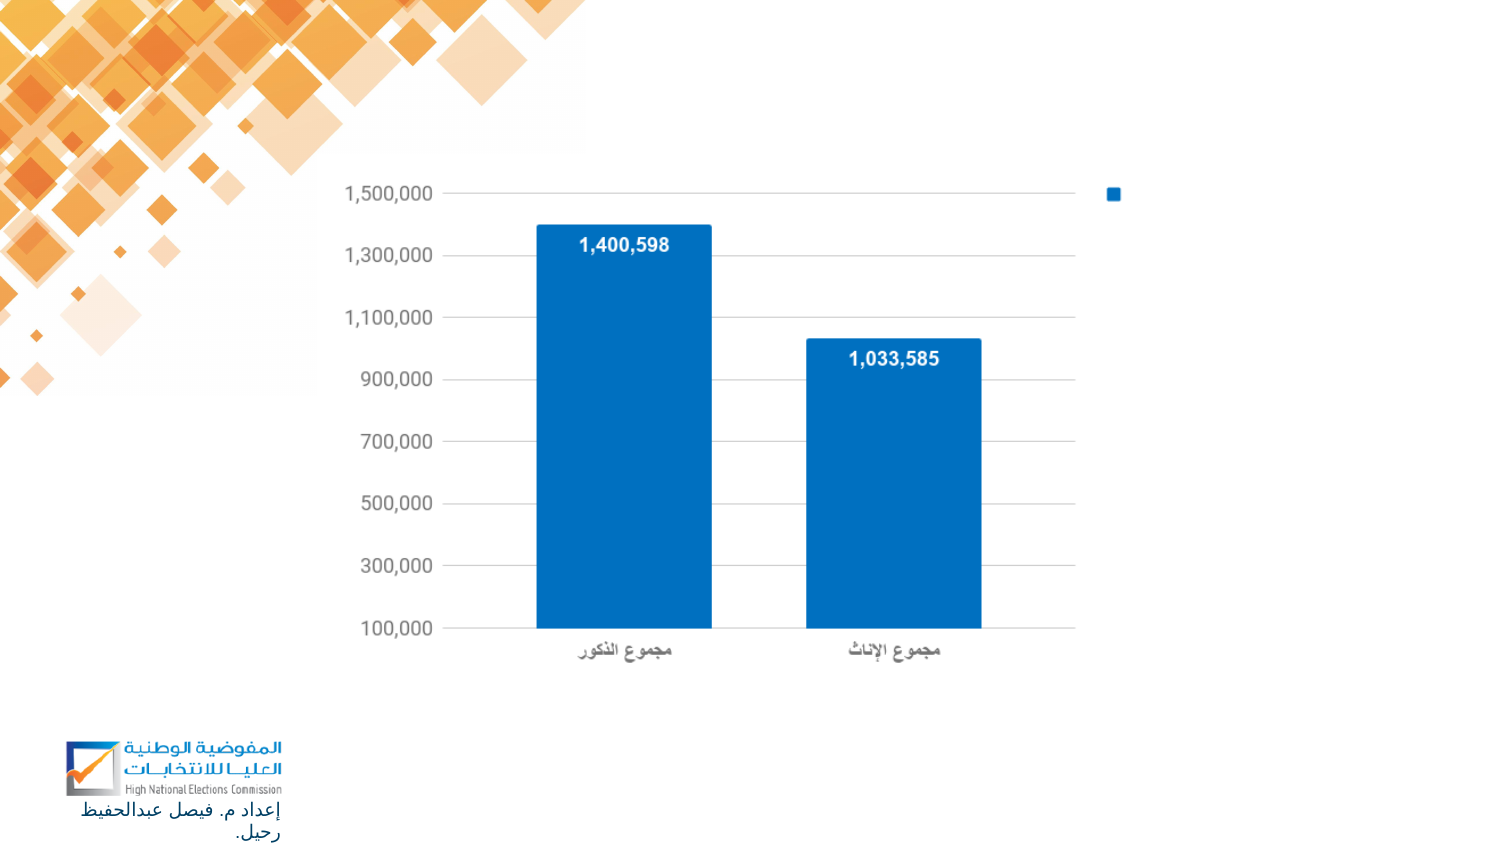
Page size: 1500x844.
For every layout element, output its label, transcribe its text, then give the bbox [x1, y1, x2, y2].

picture [0, 0, 1183, 690]
text_box إعداد م. فيصل عبدالحفيظ رحيل. [51, 786, 296, 809]
picture [64, 740, 282, 796]
